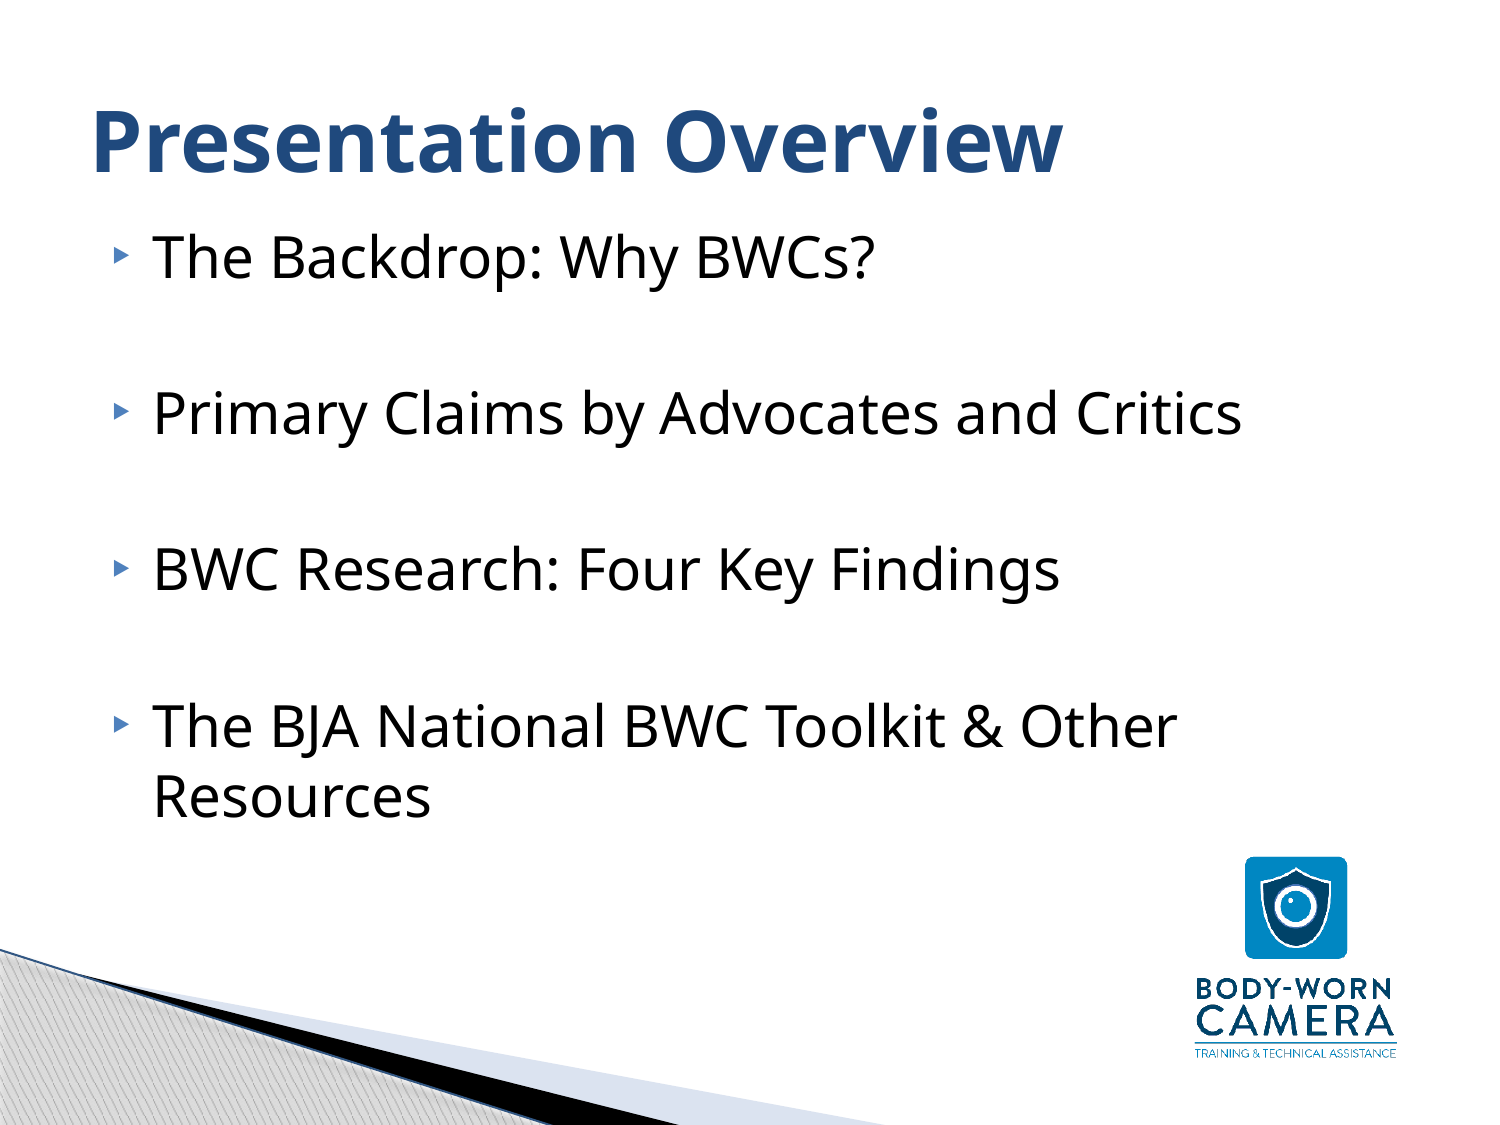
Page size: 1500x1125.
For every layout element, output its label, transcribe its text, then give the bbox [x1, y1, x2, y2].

picture [1091, 841, 1500, 1075]
title Presentation Overview [75, 45, 1425, 233]
list The Backdrop: Why BWCs? Primary Claims by Advocates and Critics BWC Research: Four Key Findings The BJA National BWC Toolkit & Other Resources [77, 212, 1428, 955]
